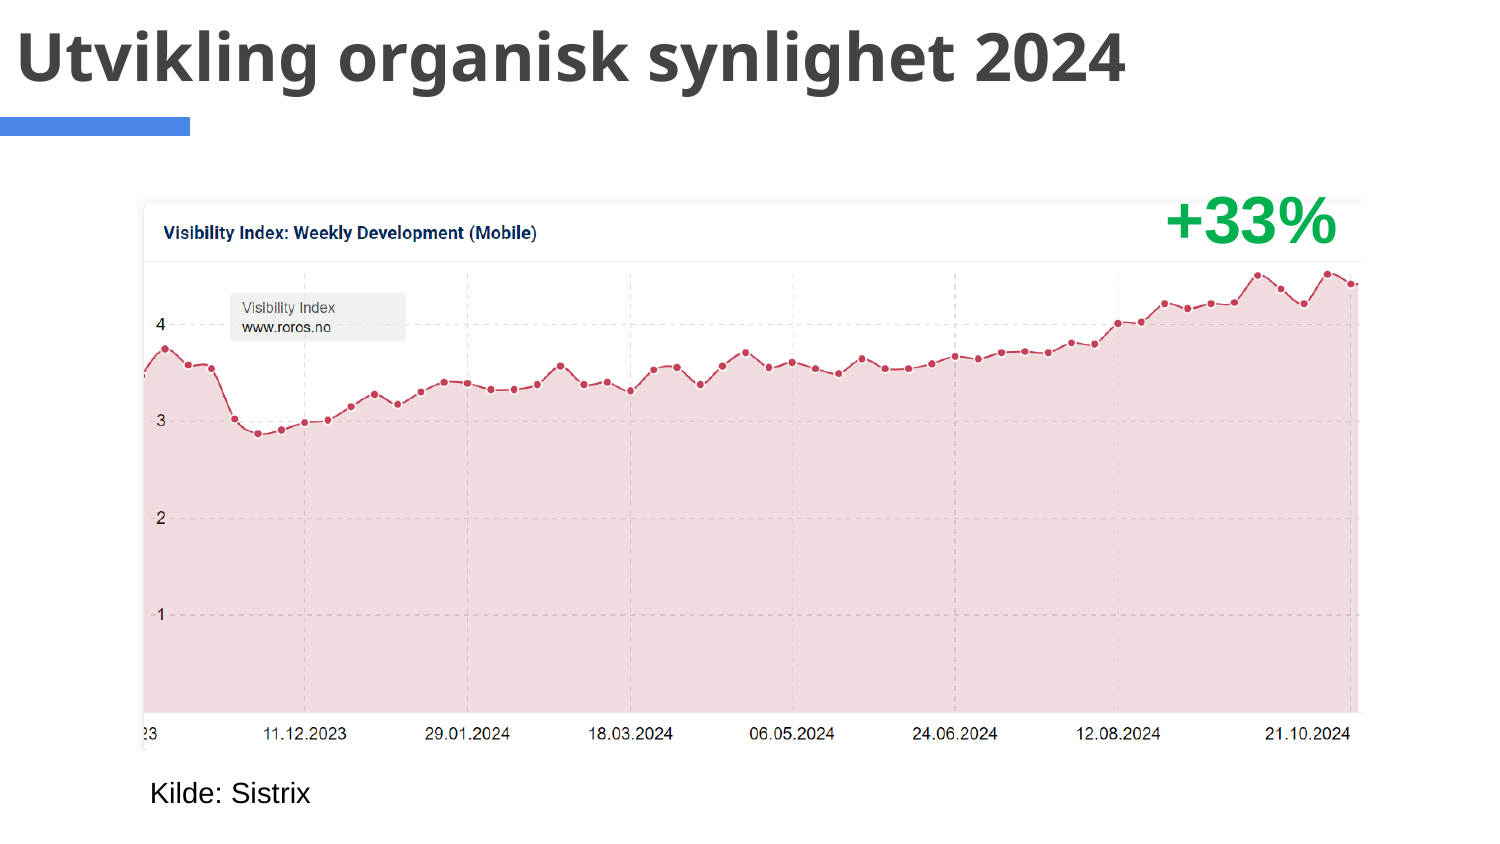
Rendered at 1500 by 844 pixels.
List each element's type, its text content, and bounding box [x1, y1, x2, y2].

text_box +33% [1150, 169, 1423, 265]
picture [136, 199, 1363, 751]
text_box Kilde: Sistrix [135, 767, 547, 818]
text_box Utvikling organisk synlighet 2024 [0, 0, 1500, 127]
